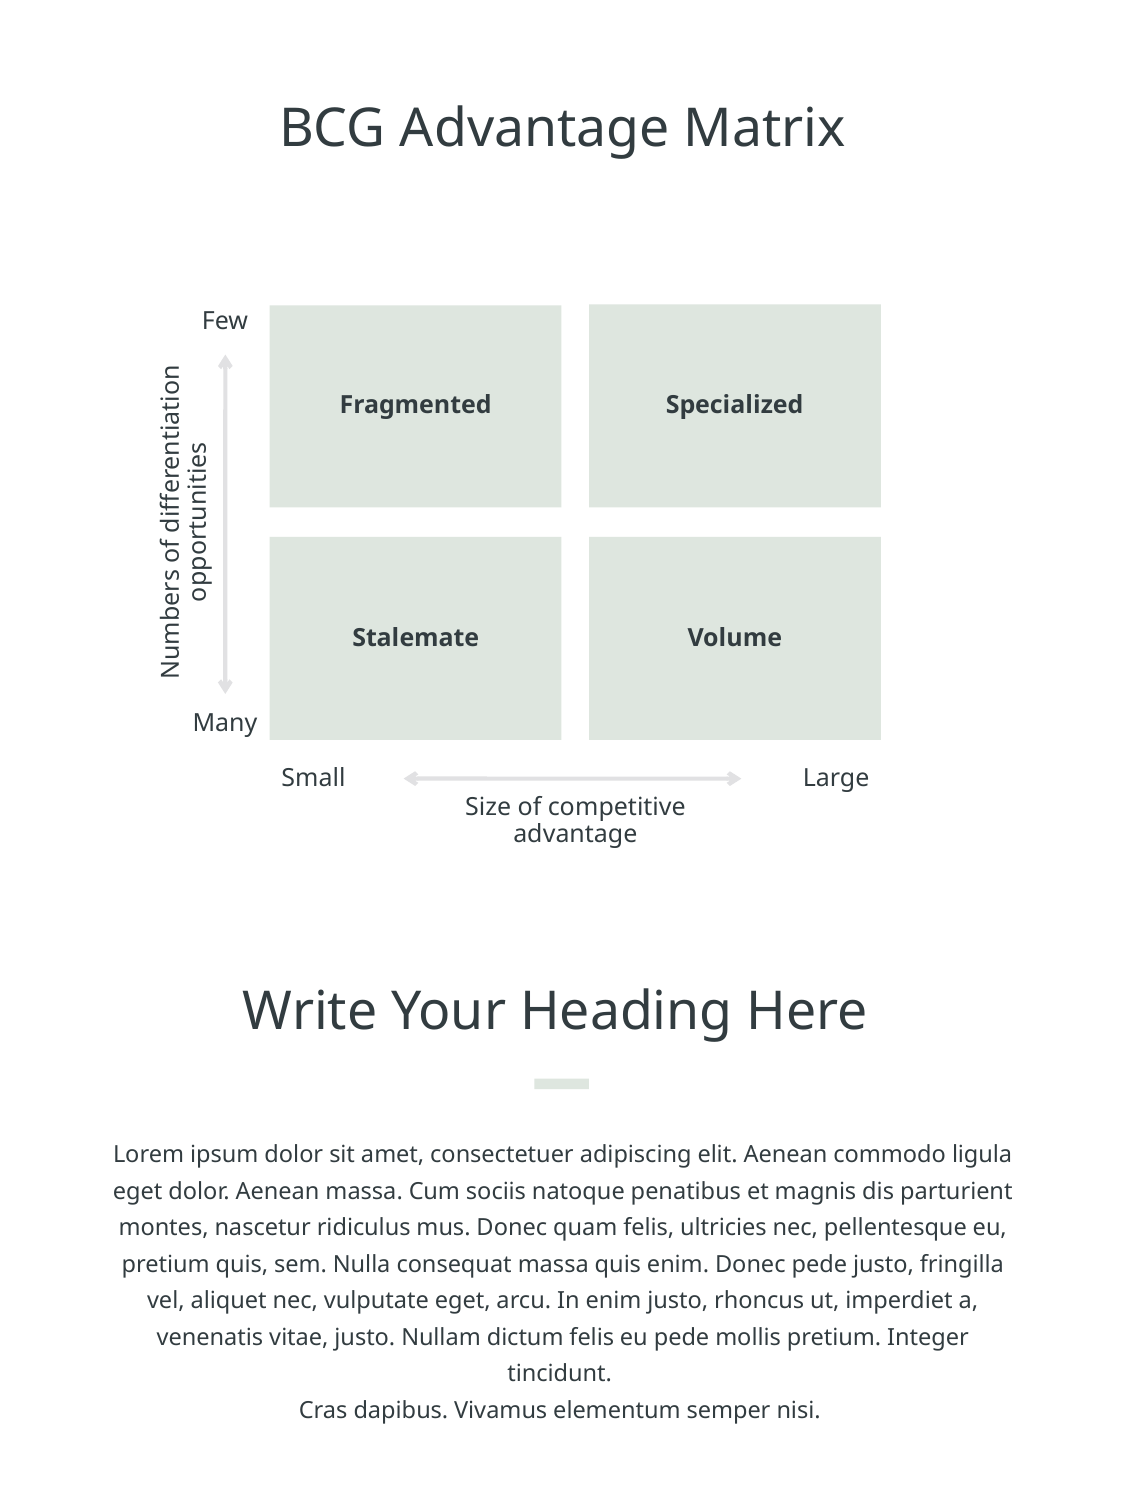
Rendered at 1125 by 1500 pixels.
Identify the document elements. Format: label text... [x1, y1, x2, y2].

text_box Volume [635, 624, 834, 653]
text_box Specialized [635, 392, 834, 420]
text_box [269, 305, 562, 508]
text_box Few [180, 307, 270, 335]
text_box [589, 536, 881, 740]
text_box [218, 354, 233, 694]
text_box Lorem ipsum dolor sit amet, consectetuer adipiscing elit. Aenean commodo ligula eget dolor. Aenean massa. Cum sociis natoque penatibus et magnis dis parturient montes, nascetur ridiculus mus. Donec quam felis, ultricies nec, pellentesque eu, pretium quis, sem. Nulla consequat massa quis enim. Donec pede justo, fringilla vel, aliquet nec, vulputate eget, arcu. In enim justo, rhoncus ut, imperdiet a, venenatis vitae, justo. Nullam dictum felis eu pede mollis pretium. Integer tincidunt. Cras dapibus. Vivamus elementum semper nisi. [106, 1130, 1019, 1423]
text_box Large [791, 764, 881, 792]
text_box Many [180, 709, 270, 737]
text_box [589, 304, 881, 508]
text_box Size of competitive advantage [409, 793, 742, 848]
text_box [269, 536, 562, 740]
text_box Stalemate [316, 624, 515, 653]
text_box Write Your Heading Here [105, 988, 1020, 1041]
text_box Numbers of differentiation opportunities [157, 350, 212, 695]
text_box [403, 771, 742, 786]
text_box Fragmented [316, 392, 515, 420]
text_box BCG Advantage Matrix [109, 104, 1016, 157]
text_box Small [269, 764, 358, 792]
